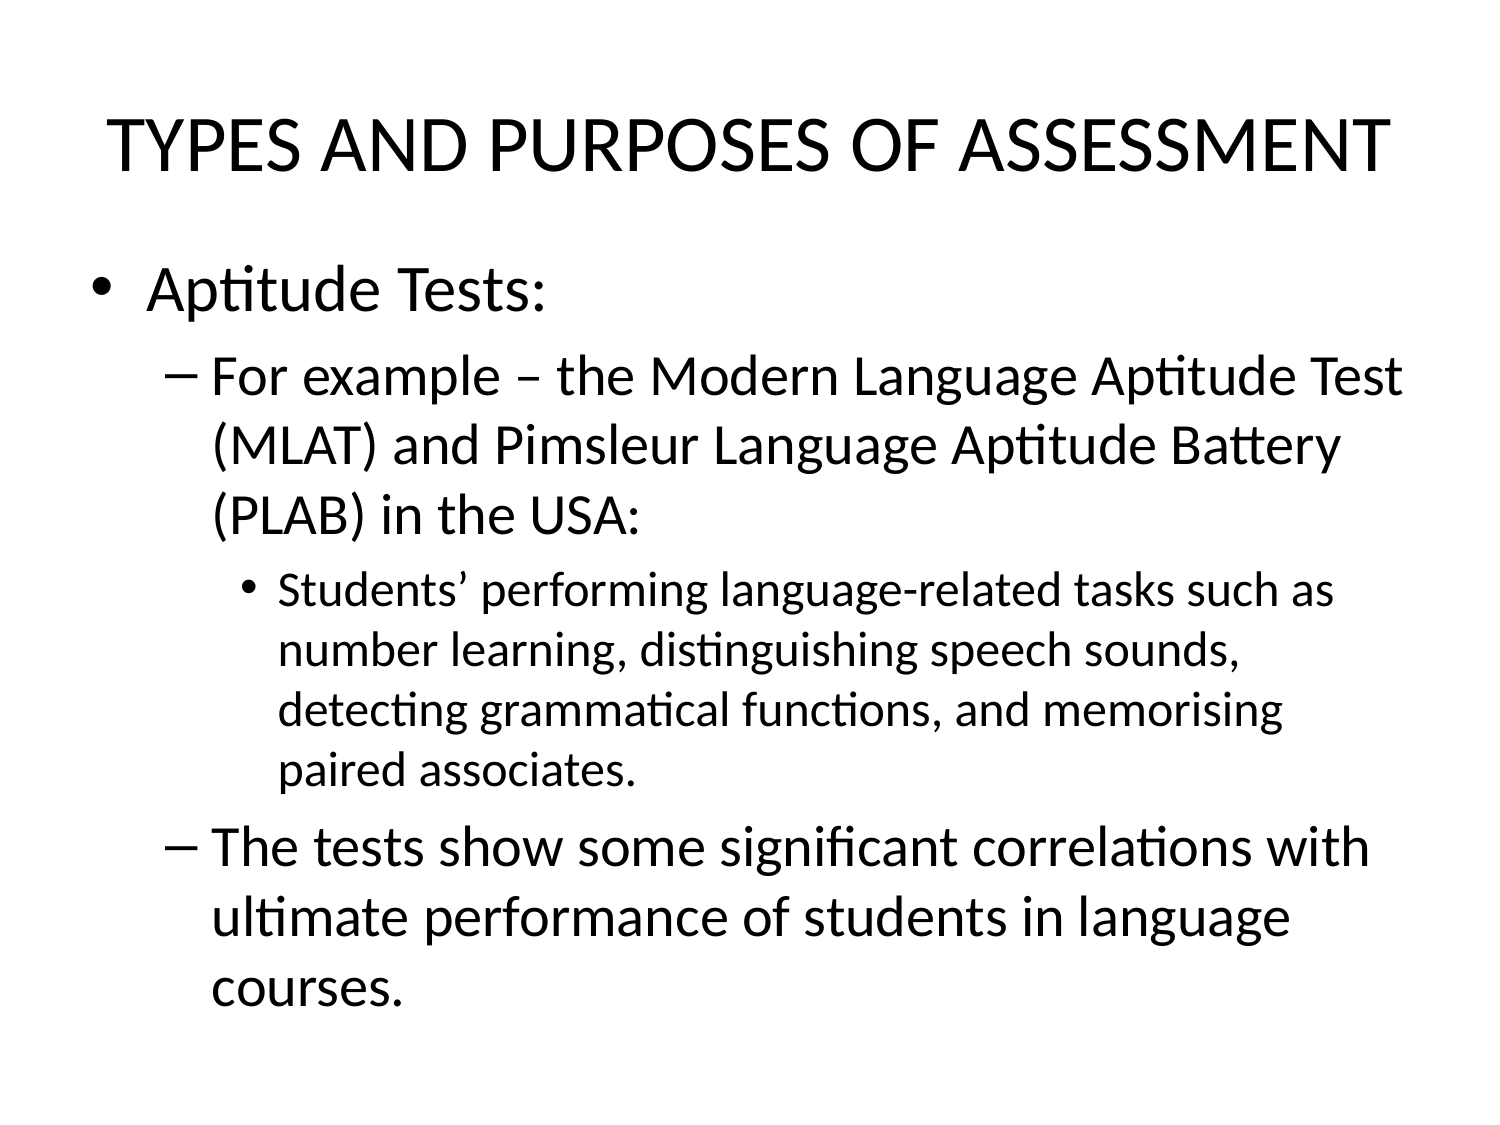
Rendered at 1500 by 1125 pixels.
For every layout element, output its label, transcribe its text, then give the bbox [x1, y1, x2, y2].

list Aptitude Tests: For example – the Modern Language Aptitude Test (MLAT) and Pimsleur Language Aptitude Battery (PLAB) in the USA: Students’ performing language-related tasks such as number learning, distinguishing speech sounds, detecting grammatical functions, and memorising paired associates. The tests show some significant correlations with ultimate performance of students in language courses. [75, 237, 1425, 1075]
title TYPES AND PURPOSES OF ASSESSMENT [75, 45, 1425, 233]
